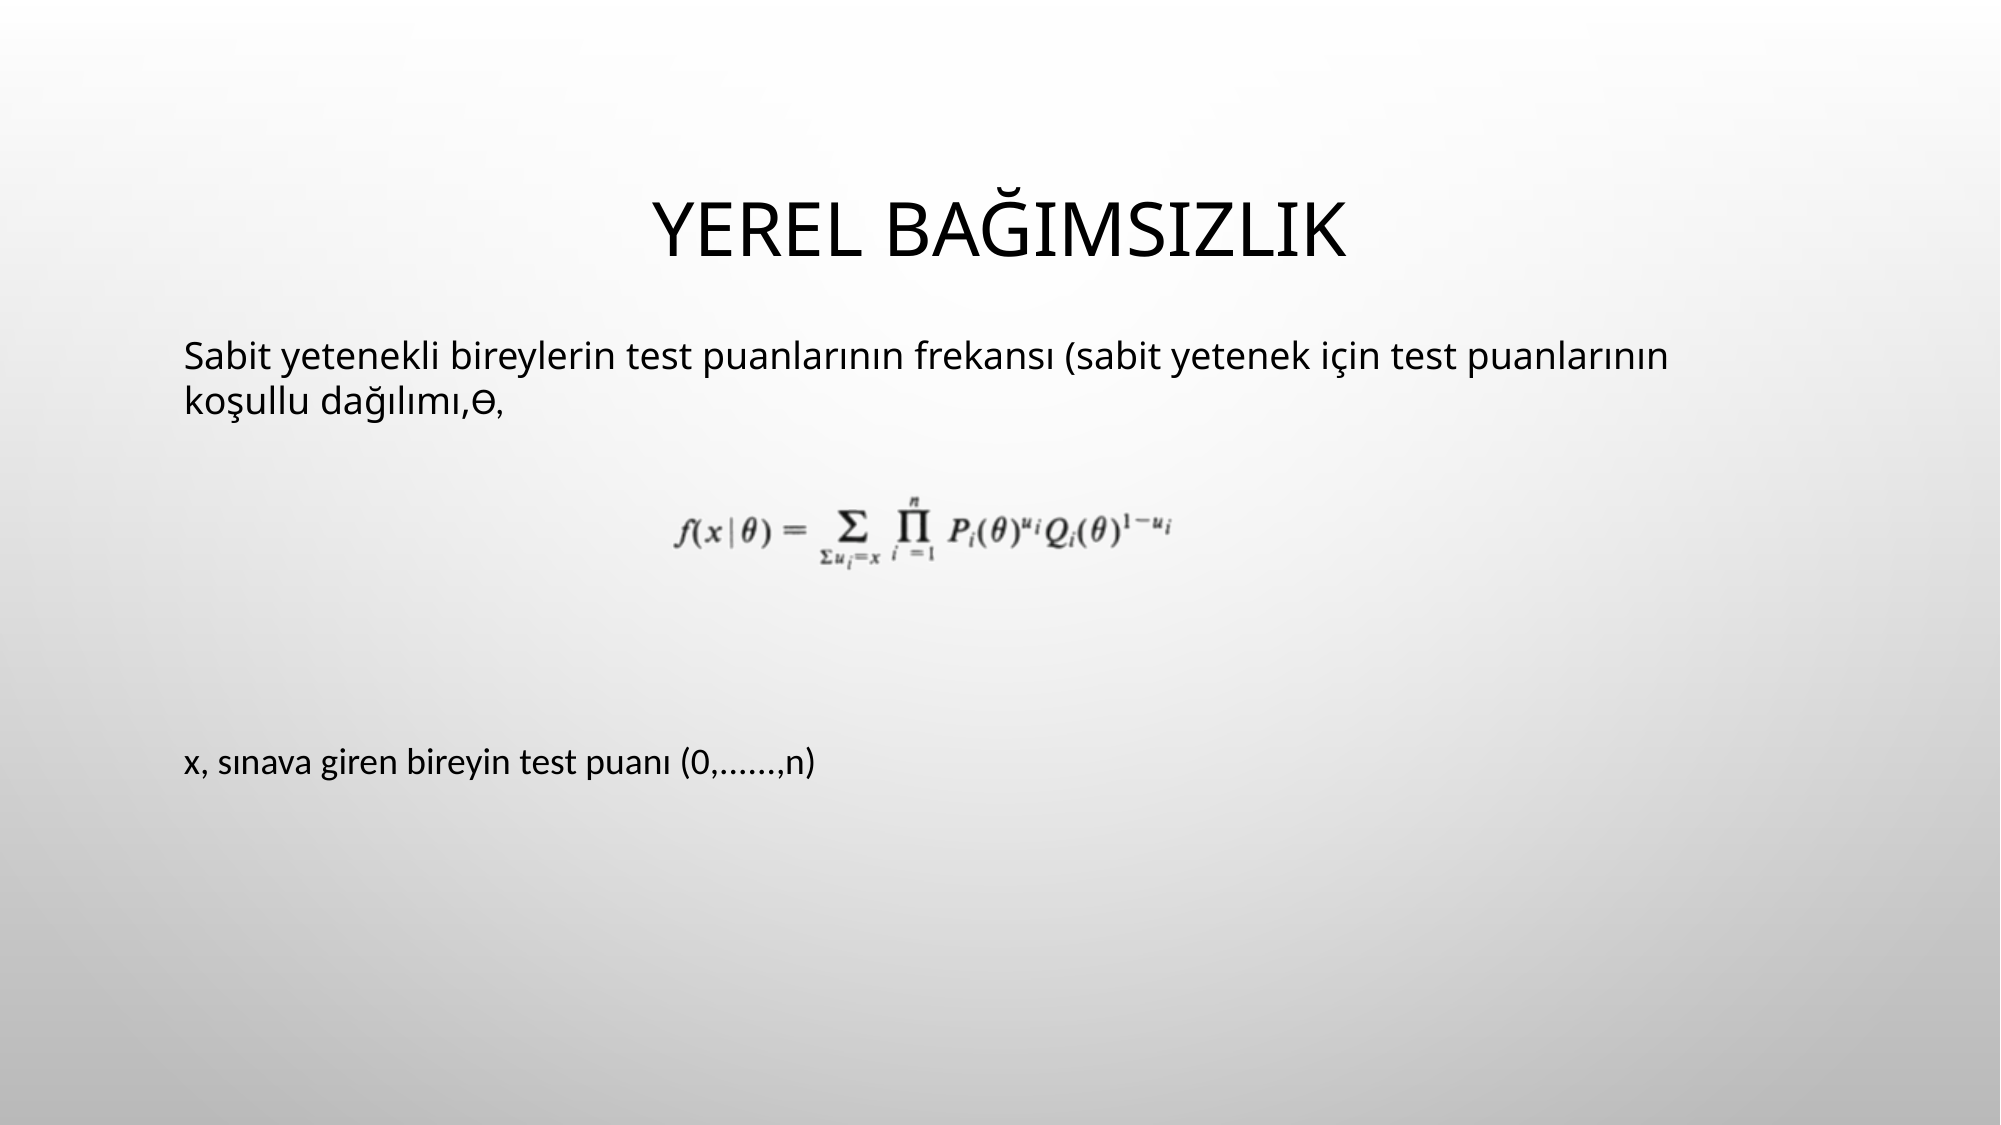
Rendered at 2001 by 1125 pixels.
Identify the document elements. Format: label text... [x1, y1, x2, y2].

picture [0, 0, 2000, 1125]
text_box Sabit yetenekli bireylerin test puanlarının frekansı (sabit yetenek için test puanlarının koşullu dağılımı,Ɵ, x, sınava giren bireyin test puanı (0,......,n) [169, 324, 1794, 790]
title Yerel Bağımsızlık [149, 101, 1851, 364]
